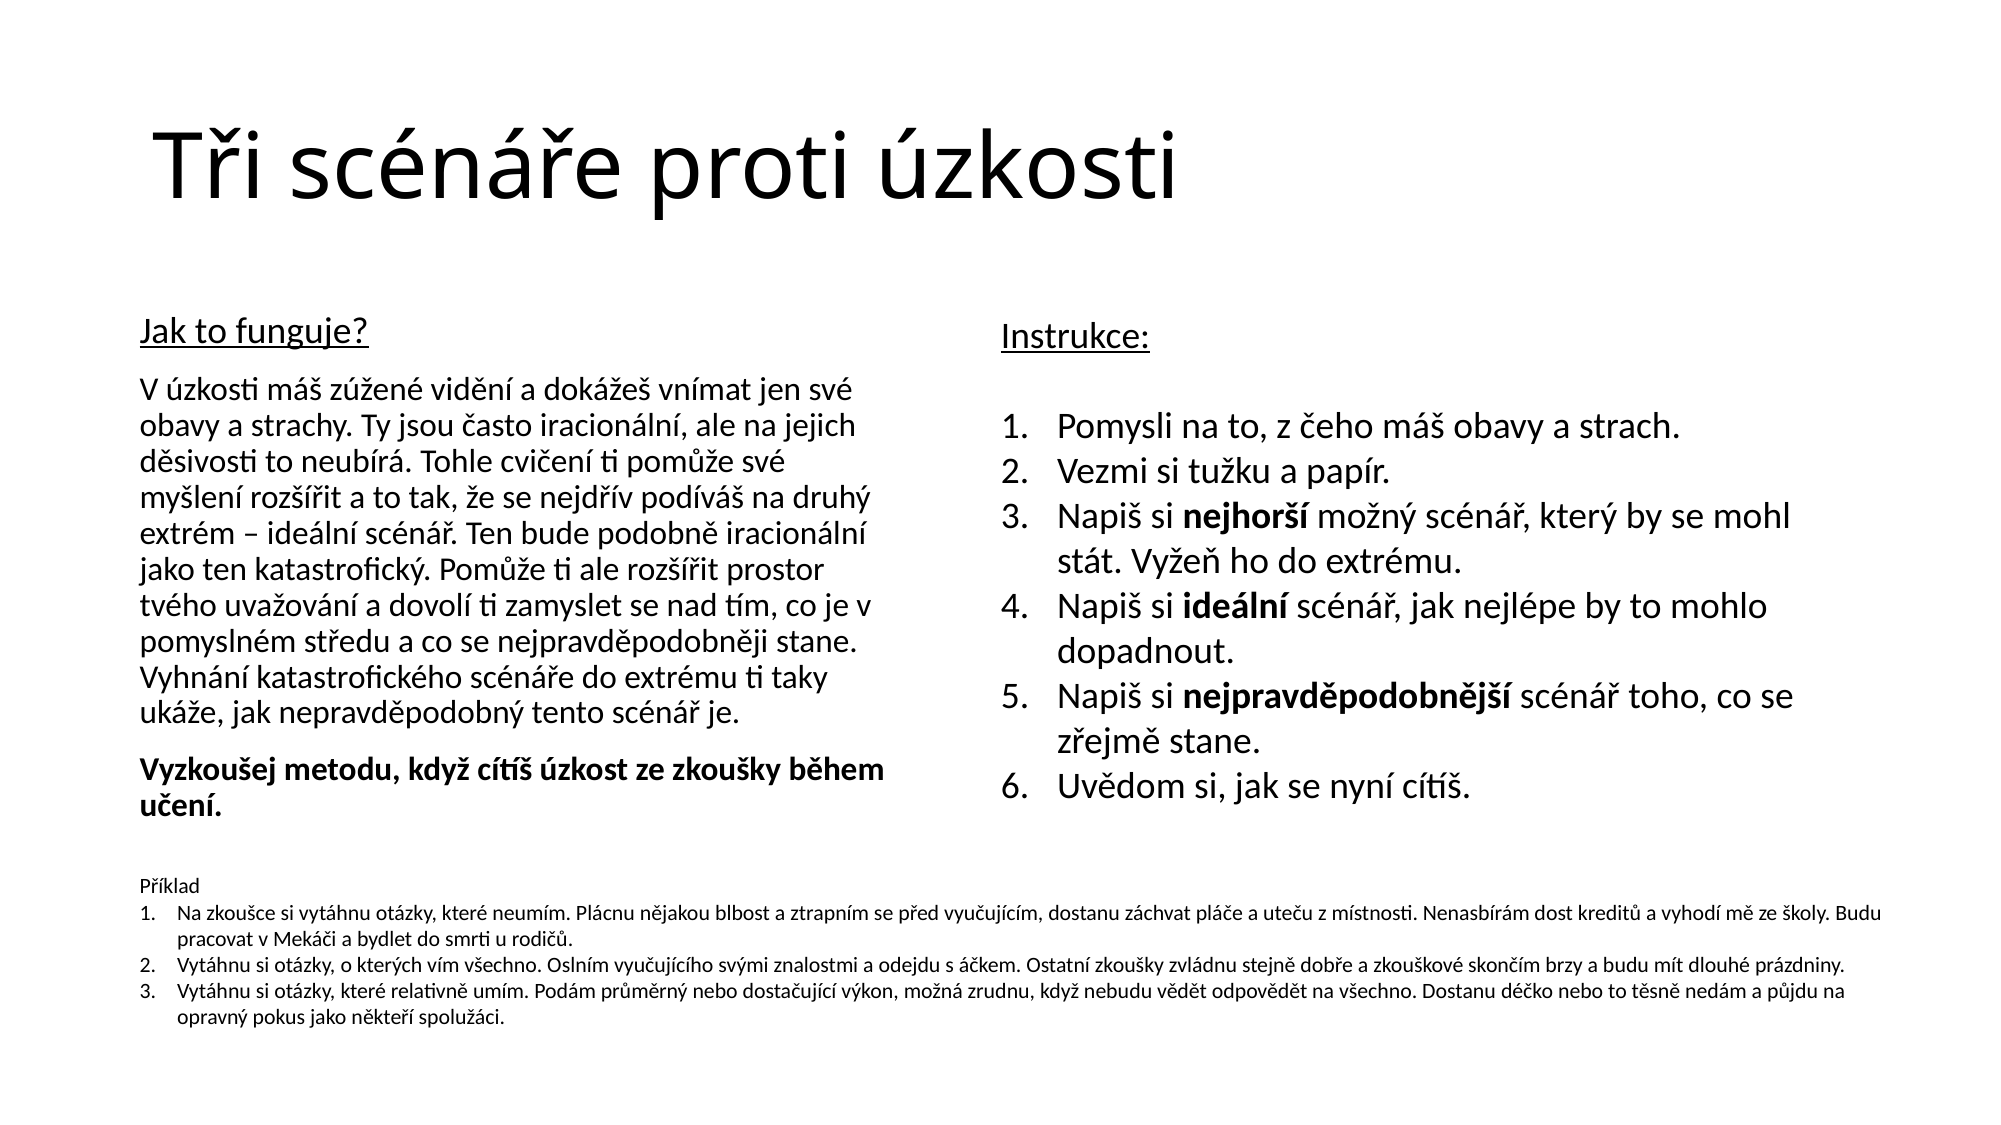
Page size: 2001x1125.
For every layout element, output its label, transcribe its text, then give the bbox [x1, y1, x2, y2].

text_box Příklad Na zkoušce si vytáhnu otázky, které neumím. Plácnu nějakou blbost a ztrapním se před vyučujícím, dostanu záchvat pláče a uteču z místnosti. Nenasbírám dost kreditů a vyhodí mě ze školy. Budu pracovat v Mekáči a bydlet do smrti u rodičů. Vytáhnu si otázky, o kterých vím všechno. Oslním vyučujícího svými znalostmi a odejdu s áčkem. Ostatní zkoušky zvládnu stejně dobře a zkouškové skončím brzy a budu mít dlouhé prázdniny. Vytáhnu si otázky, které relativně umím. Podám průměrný nebo dostačující výkon, možná zrudnu, když nebudu vědět odpovědět na všechno. Dostanu déčko nebo to těsně nedám a půjdu na opravný pokus jako někteří spolužáci. [124, 864, 1912, 1037]
title Tři scénáře proti úzkosti [137, 59, 1863, 278]
list Jak to funguje? V úzkosti máš zúžené vidění a dokážeš vnímat jen své obavy a strachy. Ty jsou často iracionální, ale na jejich děsivosti to neubírá. Tohle cvičení ti pomůže své myšlení rozšířit a to tak, že se nejdřív podíváš na druhý extrém – ideální scénář. Ten bude podobně iracionální jako ten katastrofický. Pomůže ti ale rozšířit prostor tvého uvažování a dovolí ti zamyslet se nad tím, co je v pomyslném středu a co se nejpravděpodobněji stane. Vyhnání katastrofického scénáře do extrému ti taky ukáže, jak nepravděpodobný tento scénář je. Vyzkoušej metodu, když cítíš úzkost ze zkoušky během učení. [124, 303, 902, 864]
text_box Instrukce: Pomysli na to, z čeho máš obavy a strach. Vezmi si tužku a papír. Napiš si nejhorší možný scénář, který by se mohl stát. Vyžeň ho do extrému. Napiš si ideální scénář, jak nejlépe by to mohlo dopadnout. Napiš si nejpravděpodobnější scénář toho, co se zřejmě stane. Uvědom si, jak se nyní cítíš. [985, 303, 1843, 814]
